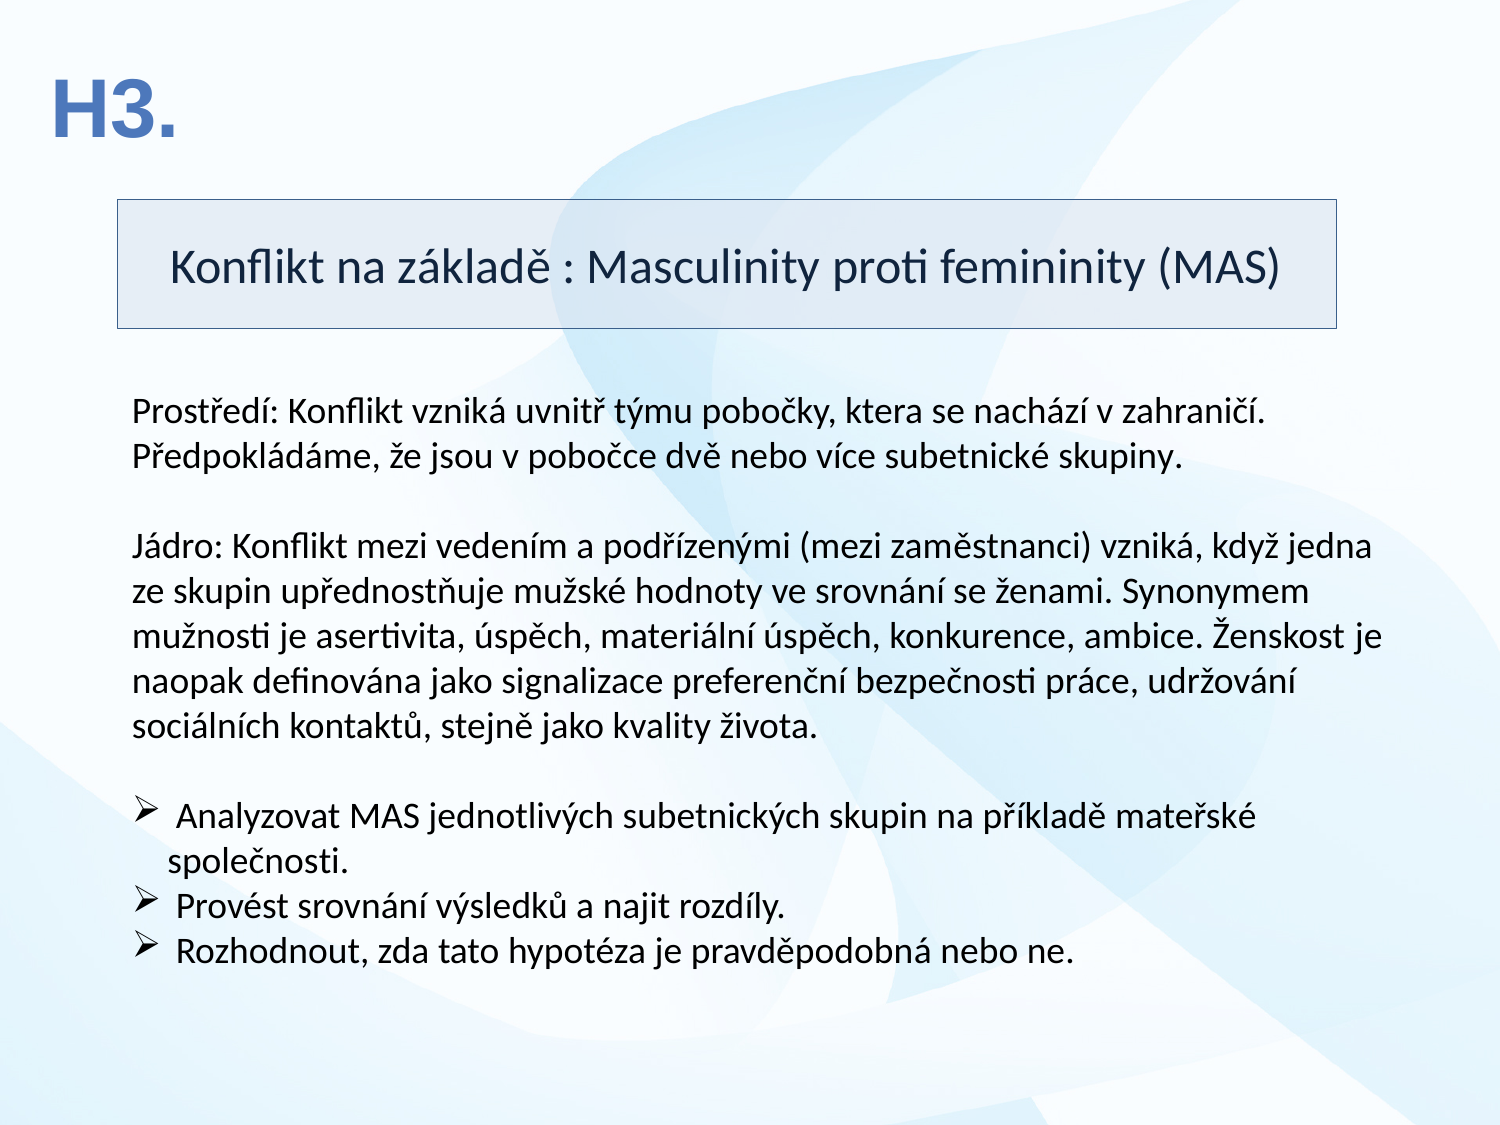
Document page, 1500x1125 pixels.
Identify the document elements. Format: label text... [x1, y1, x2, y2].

text_box H3. [35, 46, 1032, 162]
text_box Prostředí: Konflikt vzniká uvnitř týmu pobočky, ktera se nachází v zahraničí. Předpokládáme, že jsou v pobočce dvě nebo více subetnické skupiny. Jádro: Konflikt mezi vedením a podřízenými (mezi zaměstnanci) vzniká, když jedna ze skupin upřednostňuje mužské hodnoty ve srovnání se ženami. Synonymem mužnosti je asertivita, úspěch, materiální úspěch, konkurence, ambice. Ženskost je naopak definována jako signalizace preferenční bezpečnosti práce, udržování sociálních kontaktů, stejně jako kvality života. Analyzovat MAS jednotlivých subetnických skupin na příkladě mateřské společnosti. Provést srovnání výsledků a najit rozdíly. Rozhodnout, zda tato hypotéza je pravděpodobná nebo ne. [117, 378, 1407, 979]
picture [0, 0, 1500, 1125]
text_box Konflikt na základě : Masculinity proti femininity (MAS) [115, 197, 1338, 330]
